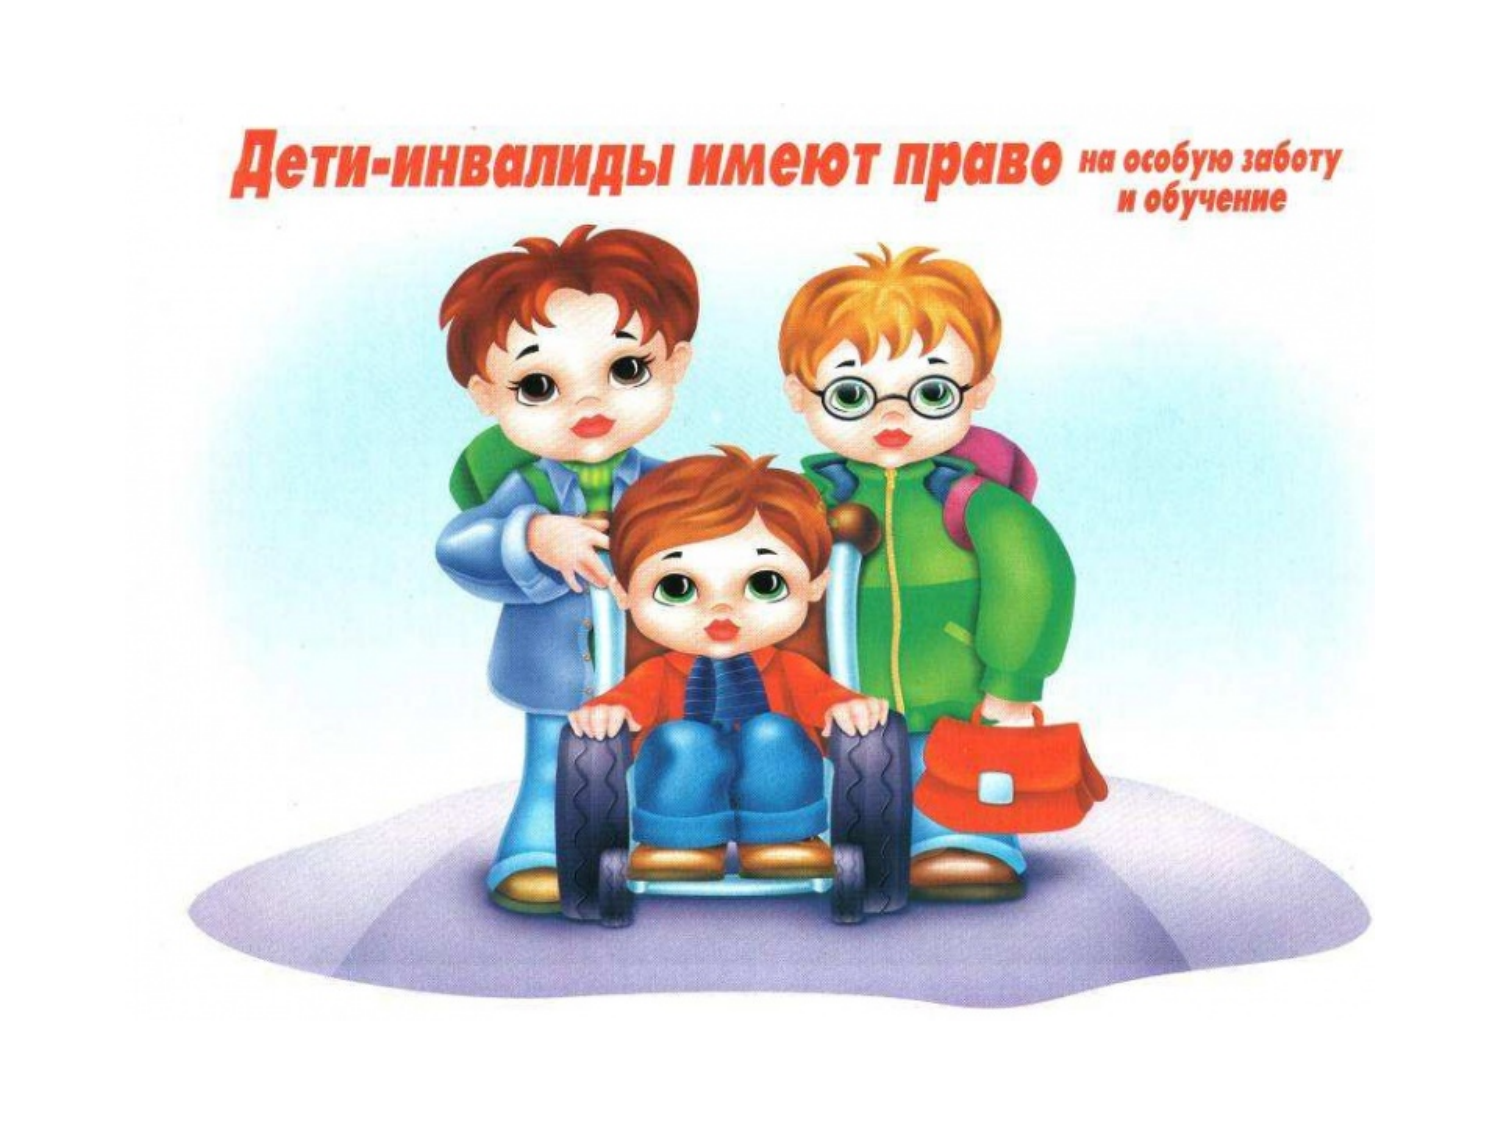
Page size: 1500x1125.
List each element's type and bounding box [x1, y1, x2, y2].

picture [124, 103, 1376, 1022]
